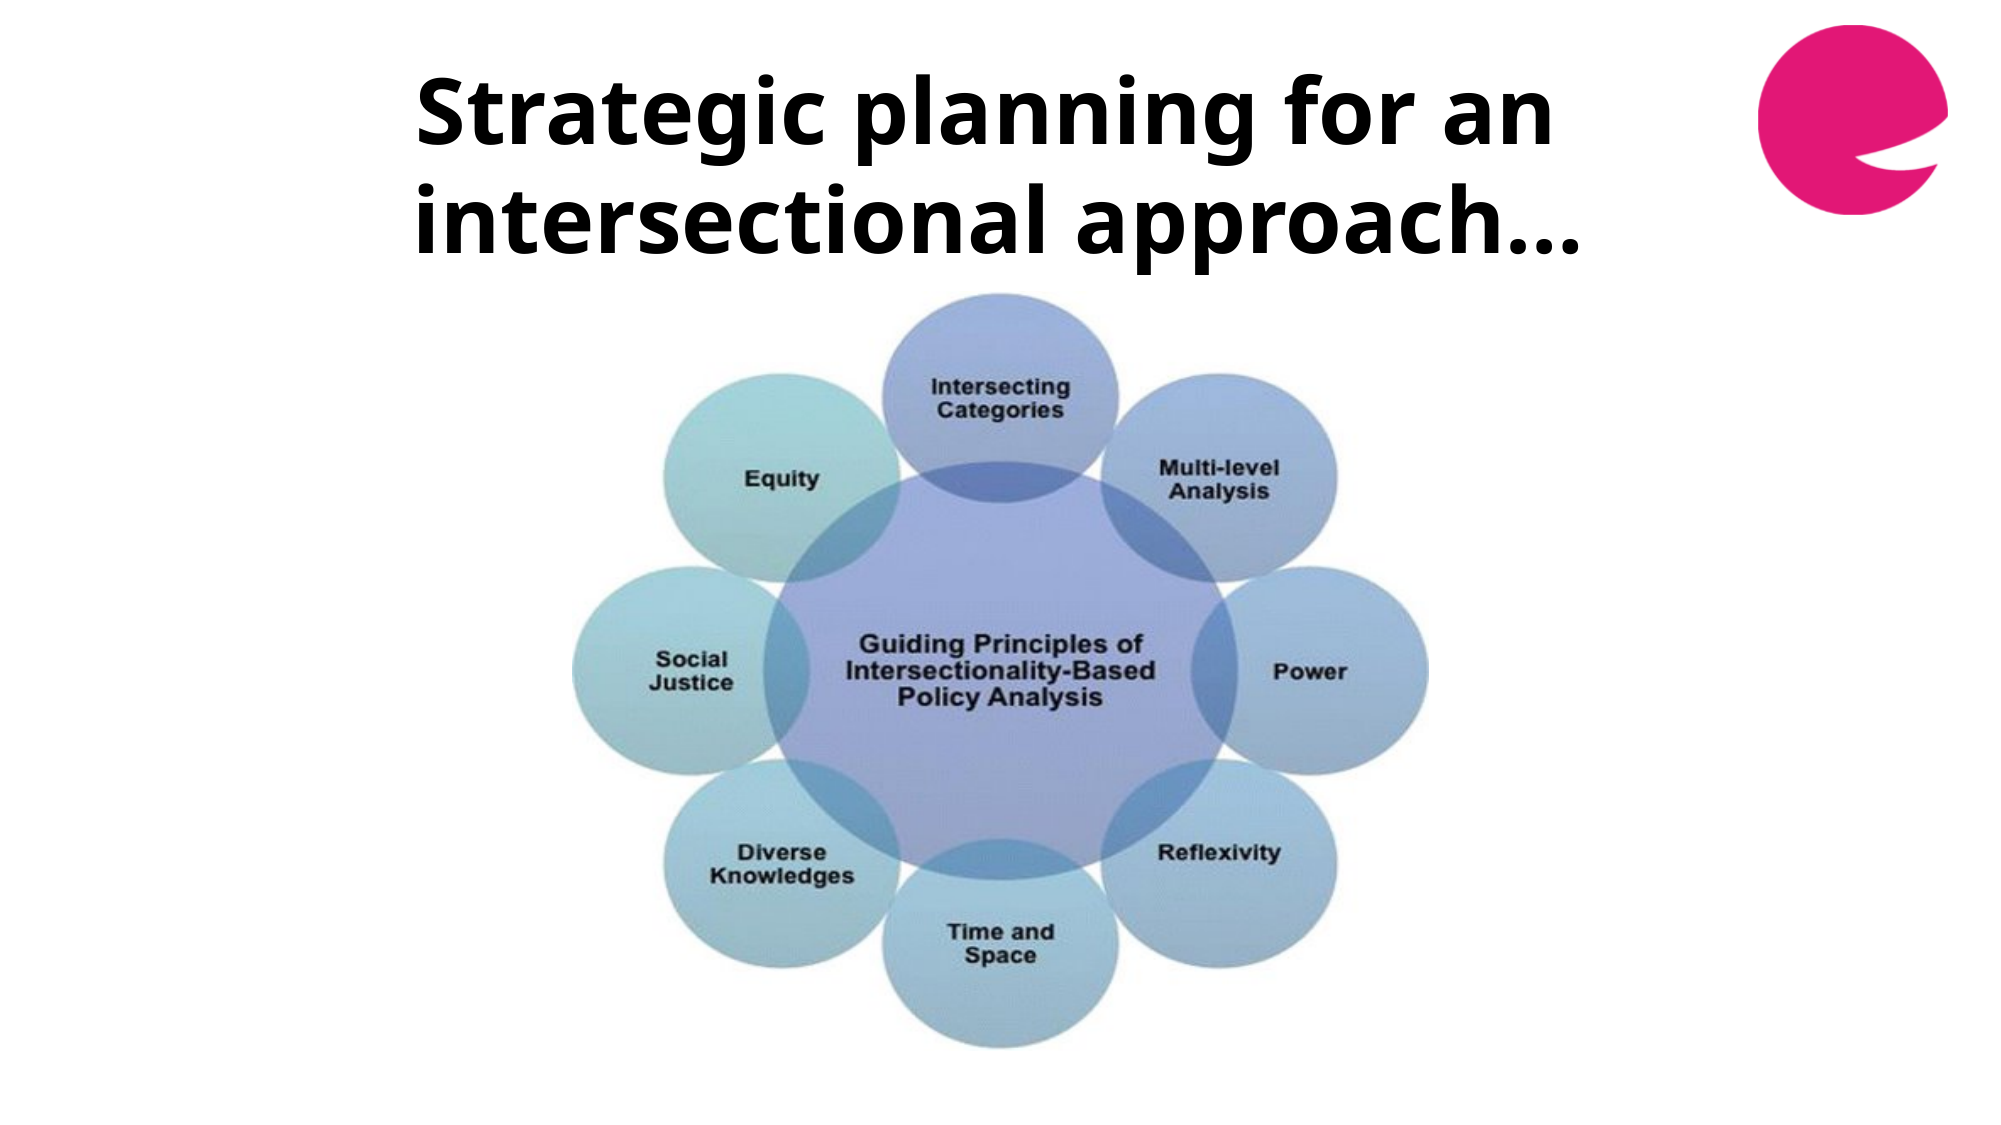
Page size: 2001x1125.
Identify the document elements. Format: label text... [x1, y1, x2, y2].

text_box Strategic planning for an intersectional approach… [75, 45, 1922, 233]
picture [0, 0, 2001, 1125]
